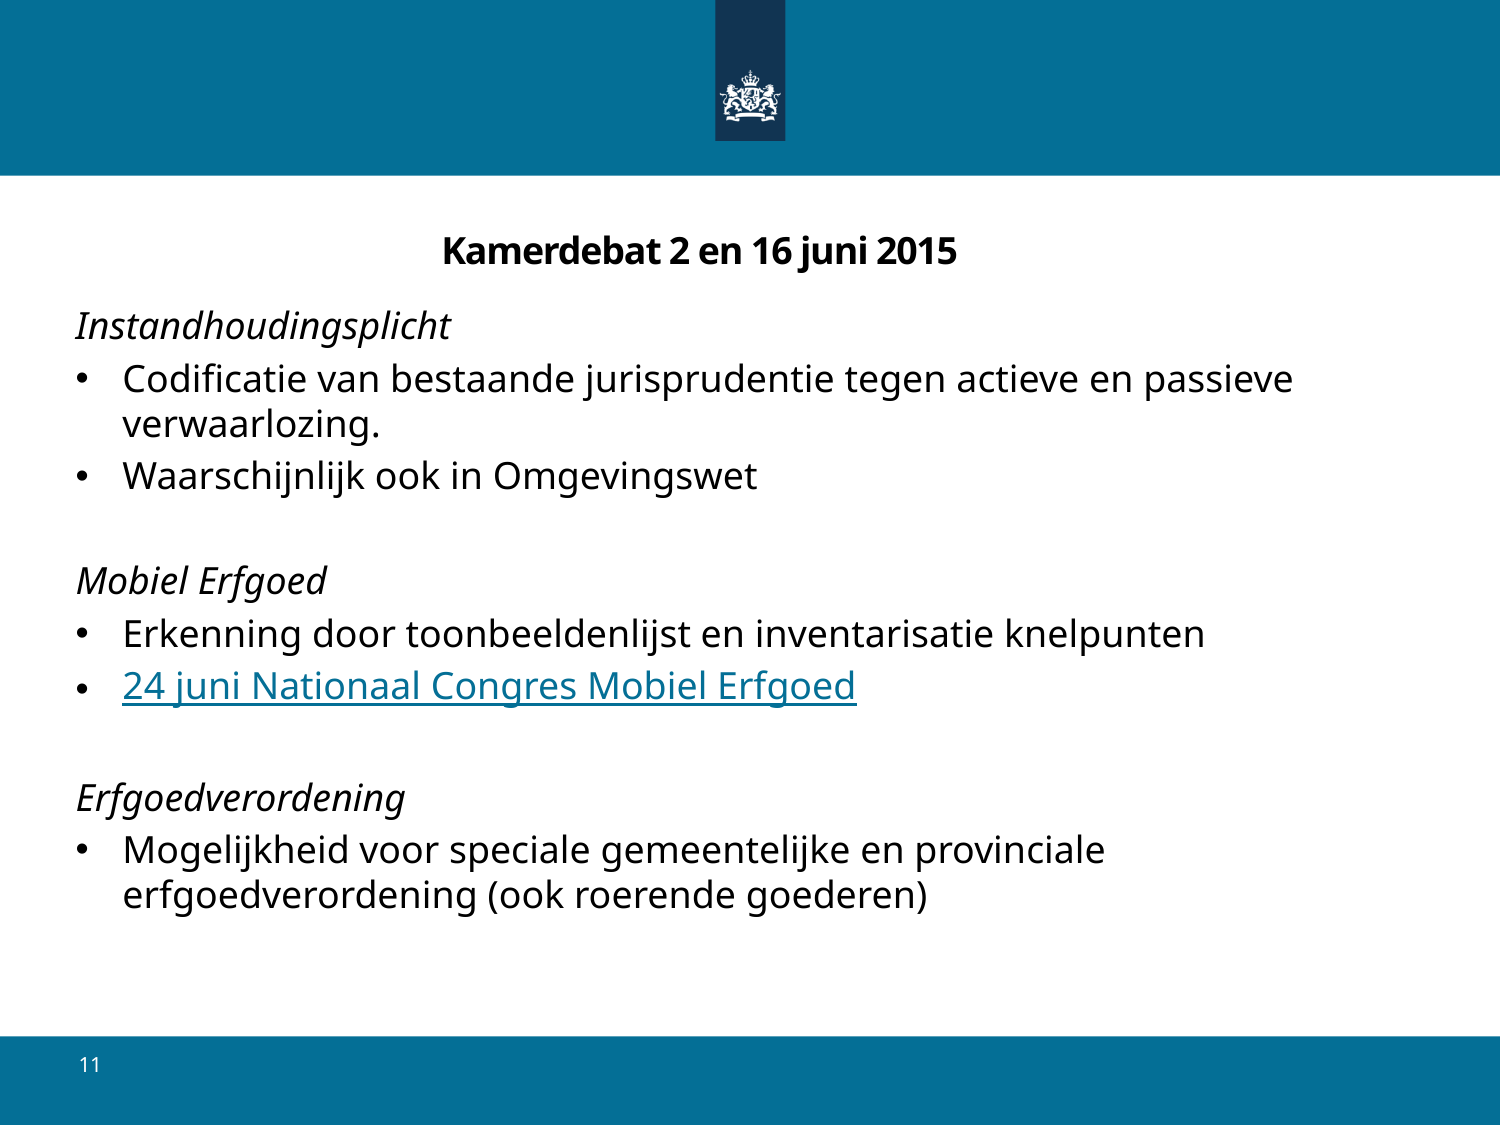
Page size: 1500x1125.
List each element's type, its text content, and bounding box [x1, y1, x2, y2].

slide_number 11 [63, 1043, 181, 1104]
title Kamerdebat 2 en 16 juni 2015 [60, 202, 1348, 295]
picture [716, 0, 784, 140]
list Instandhoudingsplicht Codificatie van bestaande jurisprudentie tegen actieve en passieve verwaarlozing. Waarschijnlijk ook in Omgevingswet Mobiel Erfgoed Erkenning door toonbeeldenlijst en inventarisatie knelpunten 24 juni Nationaal Congres Mobiel Erfgoed Erfgoedverordening Mogelijkheid voor speciale gemeentelijke en provinciale erfgoedverordening (ook roerende goederen) [60, 295, 1350, 997]
